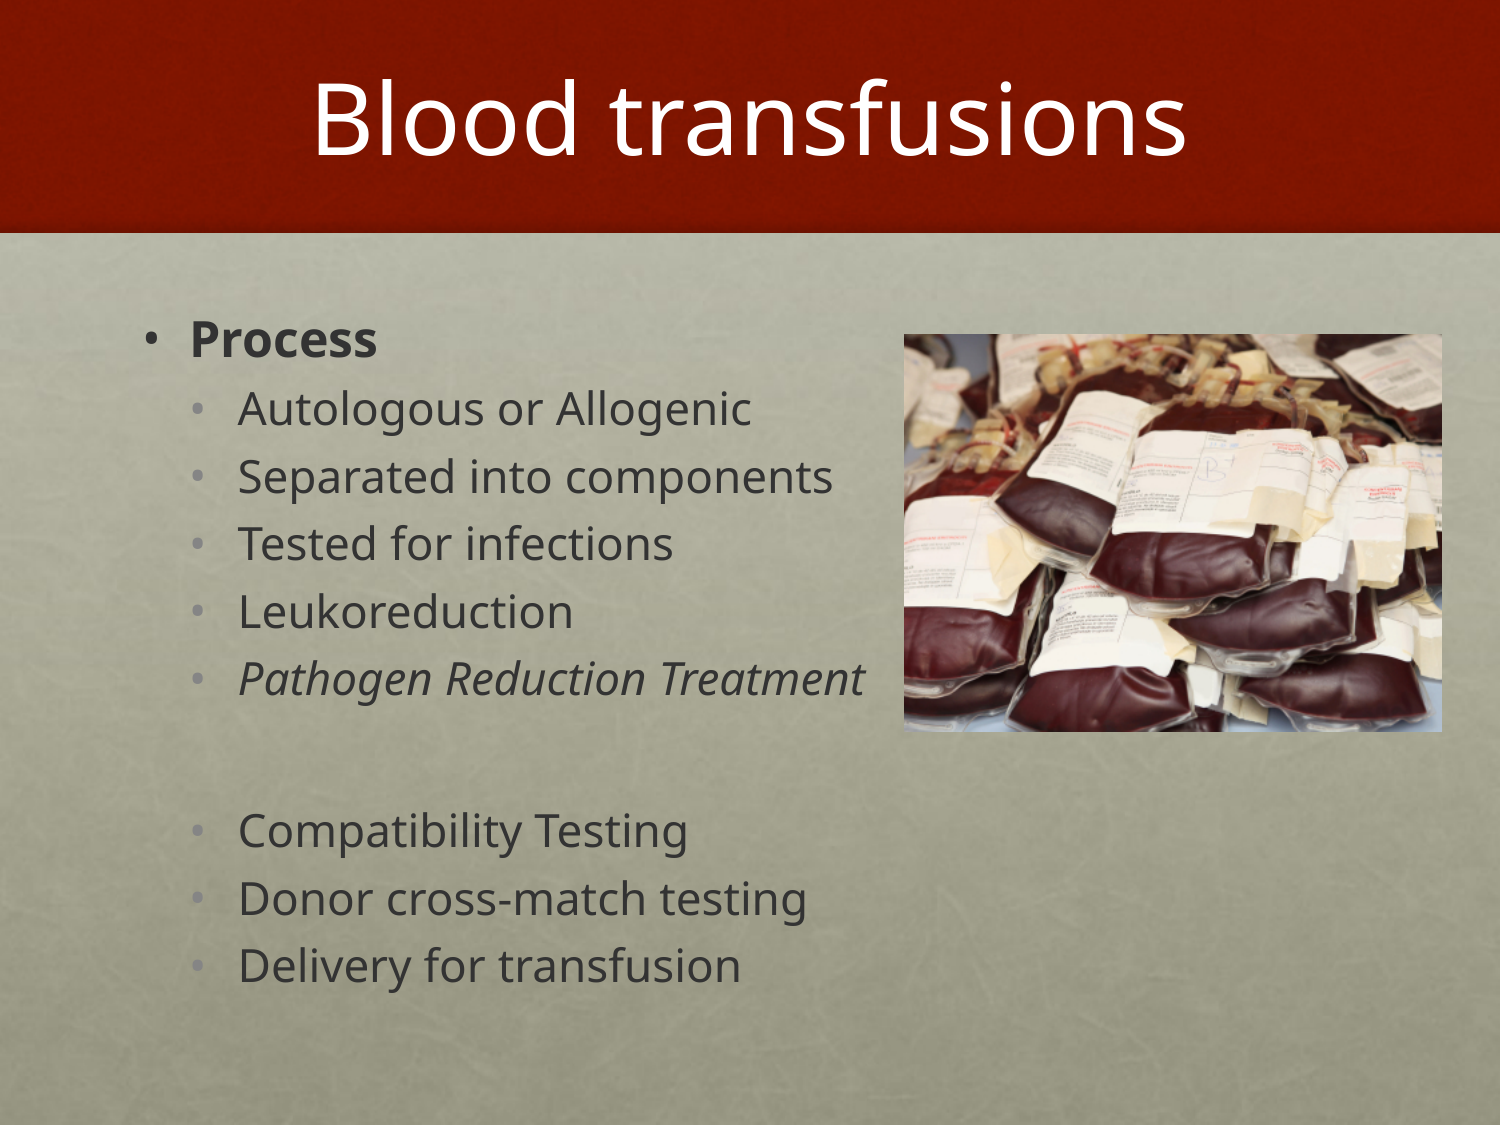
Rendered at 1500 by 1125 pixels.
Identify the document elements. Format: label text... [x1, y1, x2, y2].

list Process Autologous or Allogenic Separated into components Tested for infections Leukoreduction Pathogen Reduction Treatment Compatibility Testing Donor cross-match testing Delivery for transfusion [127, 299, 1400, 1005]
picture [0, 214, 1500, 1125]
title Blood transfusions [127, 10, 1372, 221]
